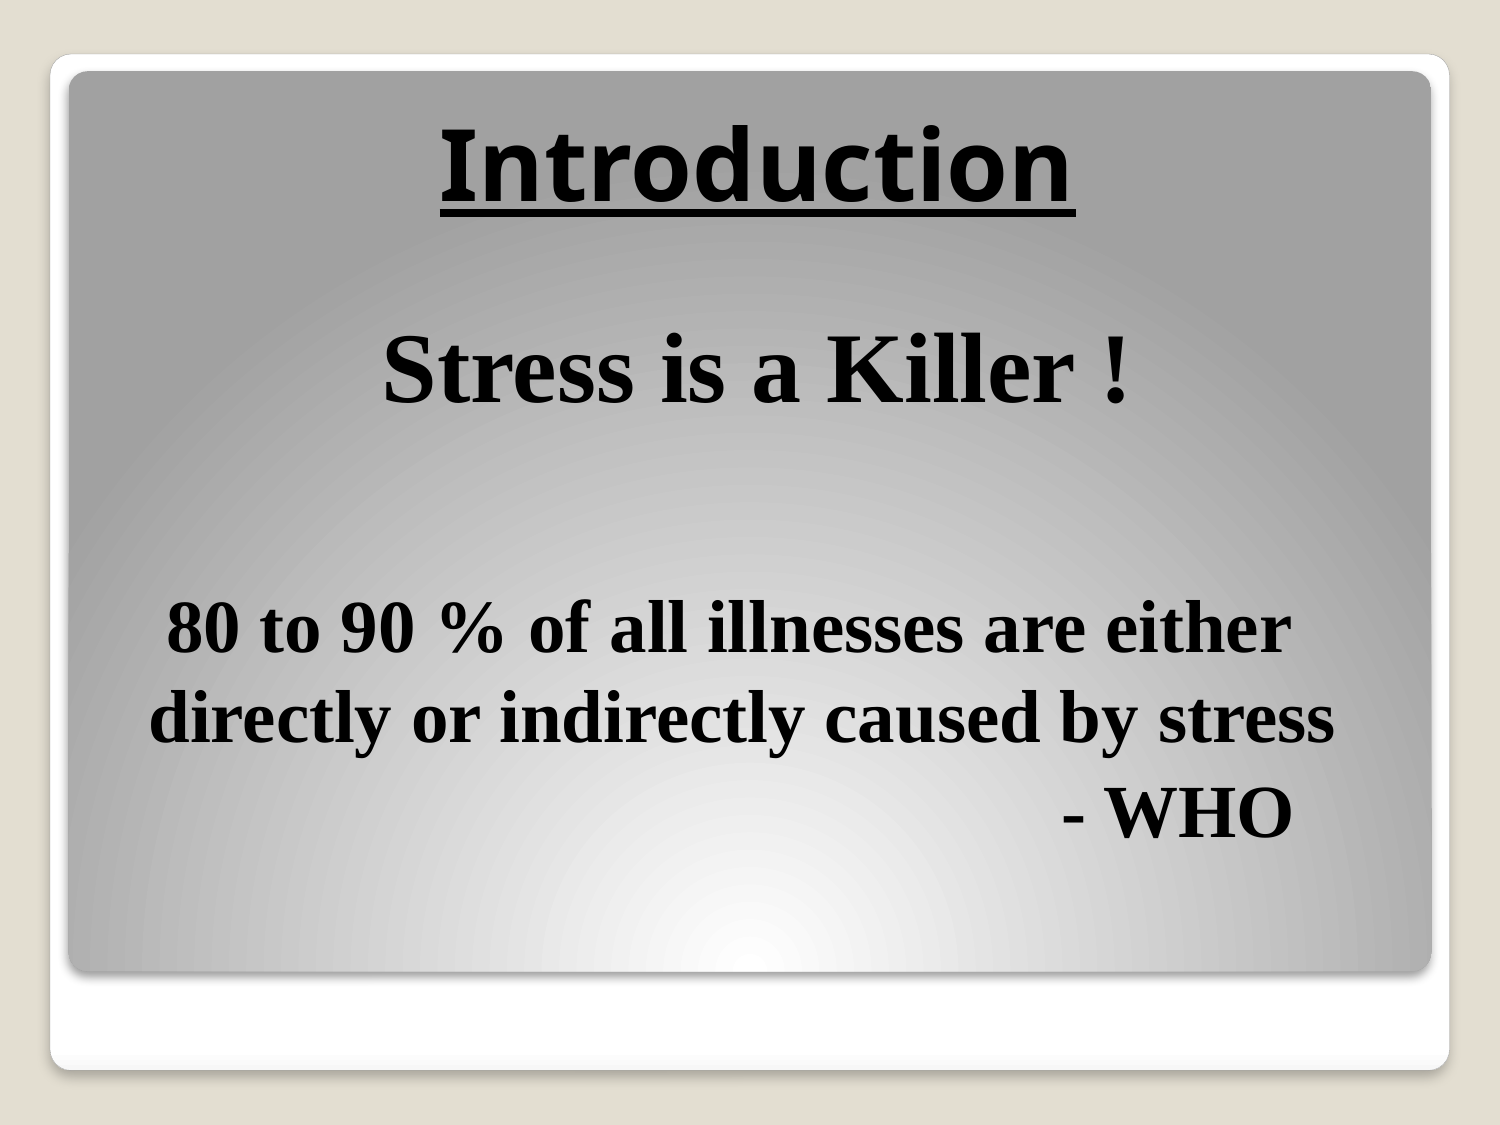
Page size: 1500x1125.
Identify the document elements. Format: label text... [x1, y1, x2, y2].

list Introduction Stress is a Killer ! 80 to 90 % of all illnesses are either directly or indirectly caused by stress - WHO [75, 86, 1425, 1013]
